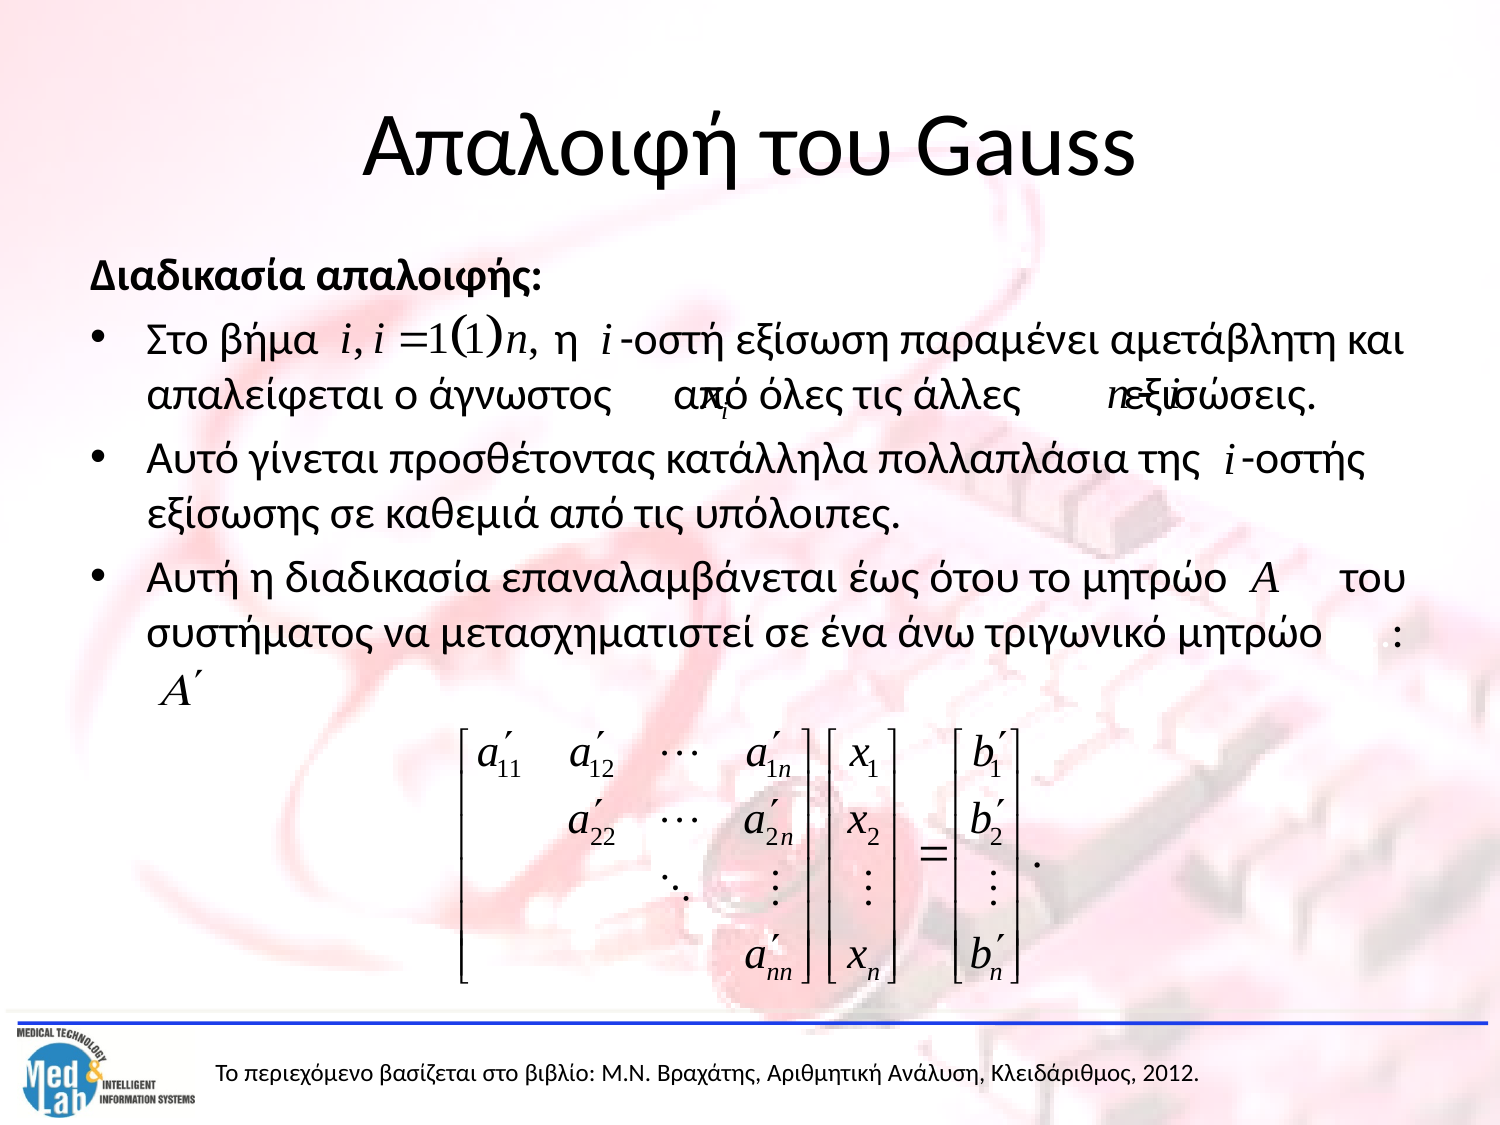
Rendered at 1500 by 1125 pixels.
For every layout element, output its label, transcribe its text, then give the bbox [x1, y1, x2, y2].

list Διαδικασία απαλοιφής: Στο βήμα η -οστή εξίσωση παραμένει αμετάβλητη και απαλείφεται ο άγνωστος από όλες τις άλλες εξισώσεις. Αυτό γίνεται προσθέτοντας κατάλληλα πολλαπλάσια της -οστής εξίσωσης σε καθεμιά από τις υπόλοιπες. Αυτή η διαδικασία επαναλαμβάνεται έως ότου το μητρώο του συστήματος να μετασχηματιστεί σε ένα άνω τριγωνικό μητρώο .....: [75, 237, 1425, 1020]
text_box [333, 304, 549, 381]
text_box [1099, 370, 1191, 420]
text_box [1217, 435, 1245, 486]
title Απαλοιφή του Gauss [75, 45, 1425, 233]
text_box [449, 717, 1051, 995]
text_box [693, 363, 739, 432]
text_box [594, 316, 622, 367]
picture [17, 1028, 195, 1118]
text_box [1240, 550, 1287, 601]
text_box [149, 663, 210, 714]
